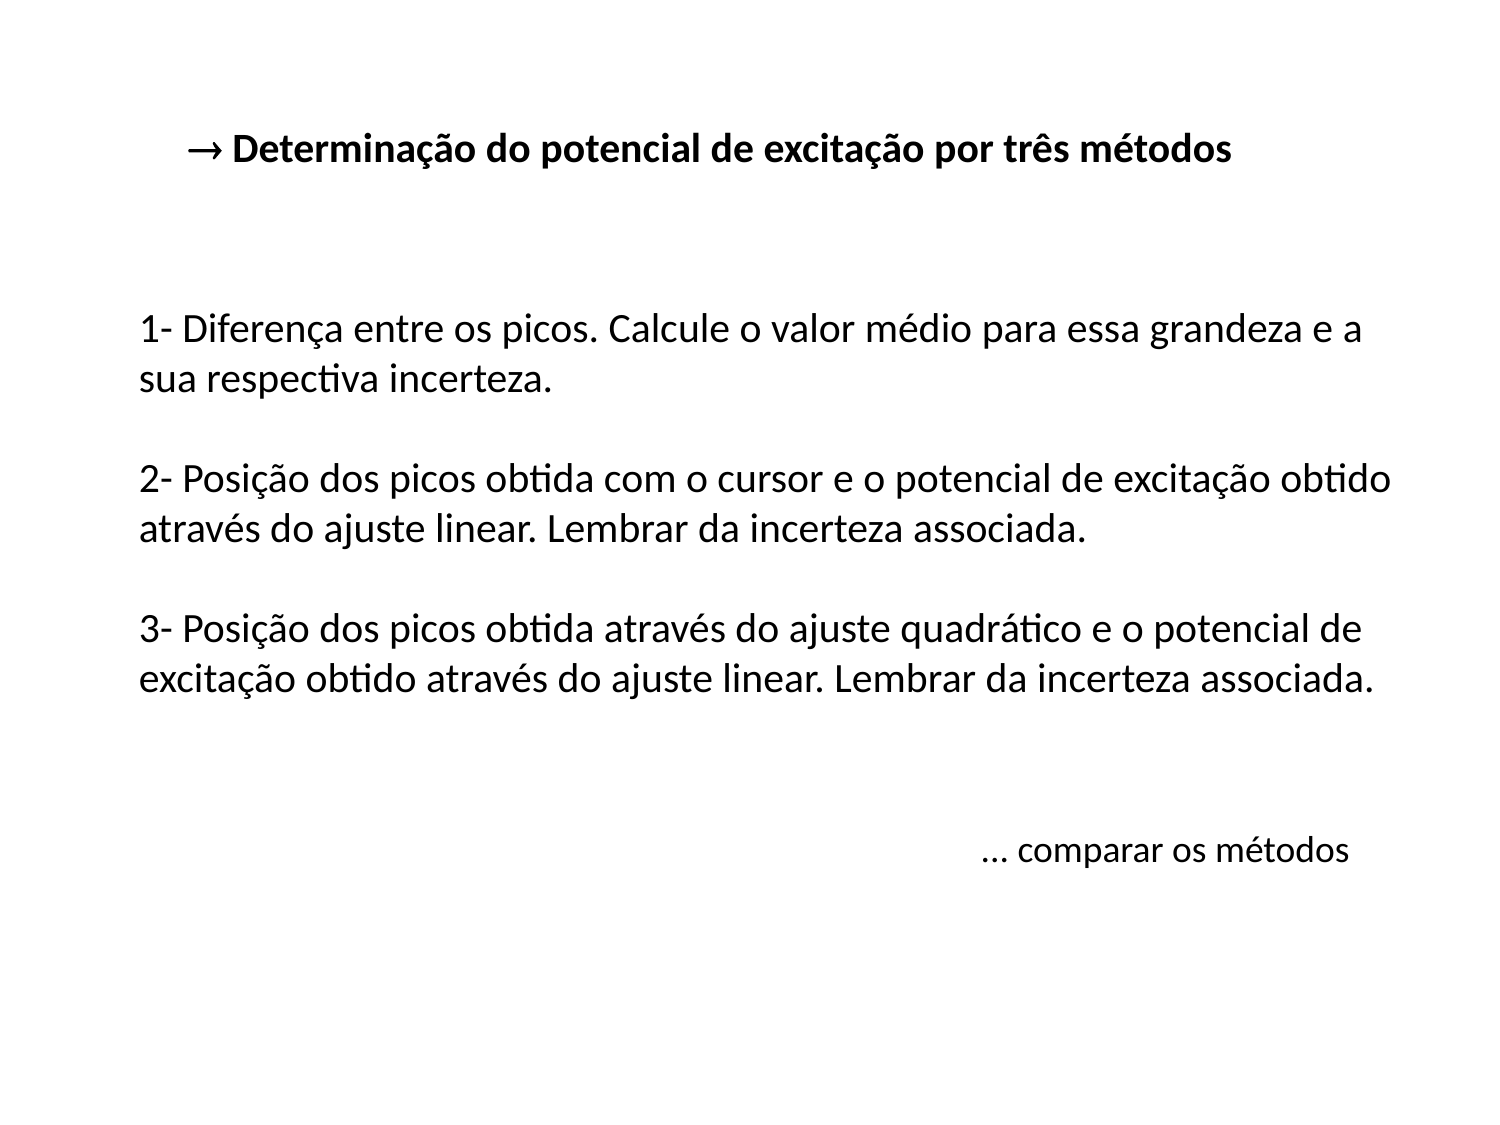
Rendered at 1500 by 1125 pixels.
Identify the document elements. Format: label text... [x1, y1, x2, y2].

text_box ... comparar os métodos [965, 817, 1366, 878]
text_box 1- Diferença entre os picos. Calcule o valor médio para essa grandeza e a sua respectiva incerteza. 2- Posição dos picos obtida com o cursor e o potencial de excitação obtido através do ajuste linear. Lembrar da incerteza associada. 3- Posição dos picos obtida através do ajuste quadrático e o potencial de excitação obtido através do ajuste linear. Lembrar da incerteza associada. [123, 293, 1412, 859]
text_box  Determinação do potencial de excitação por três métodos [174, 113, 1248, 179]
